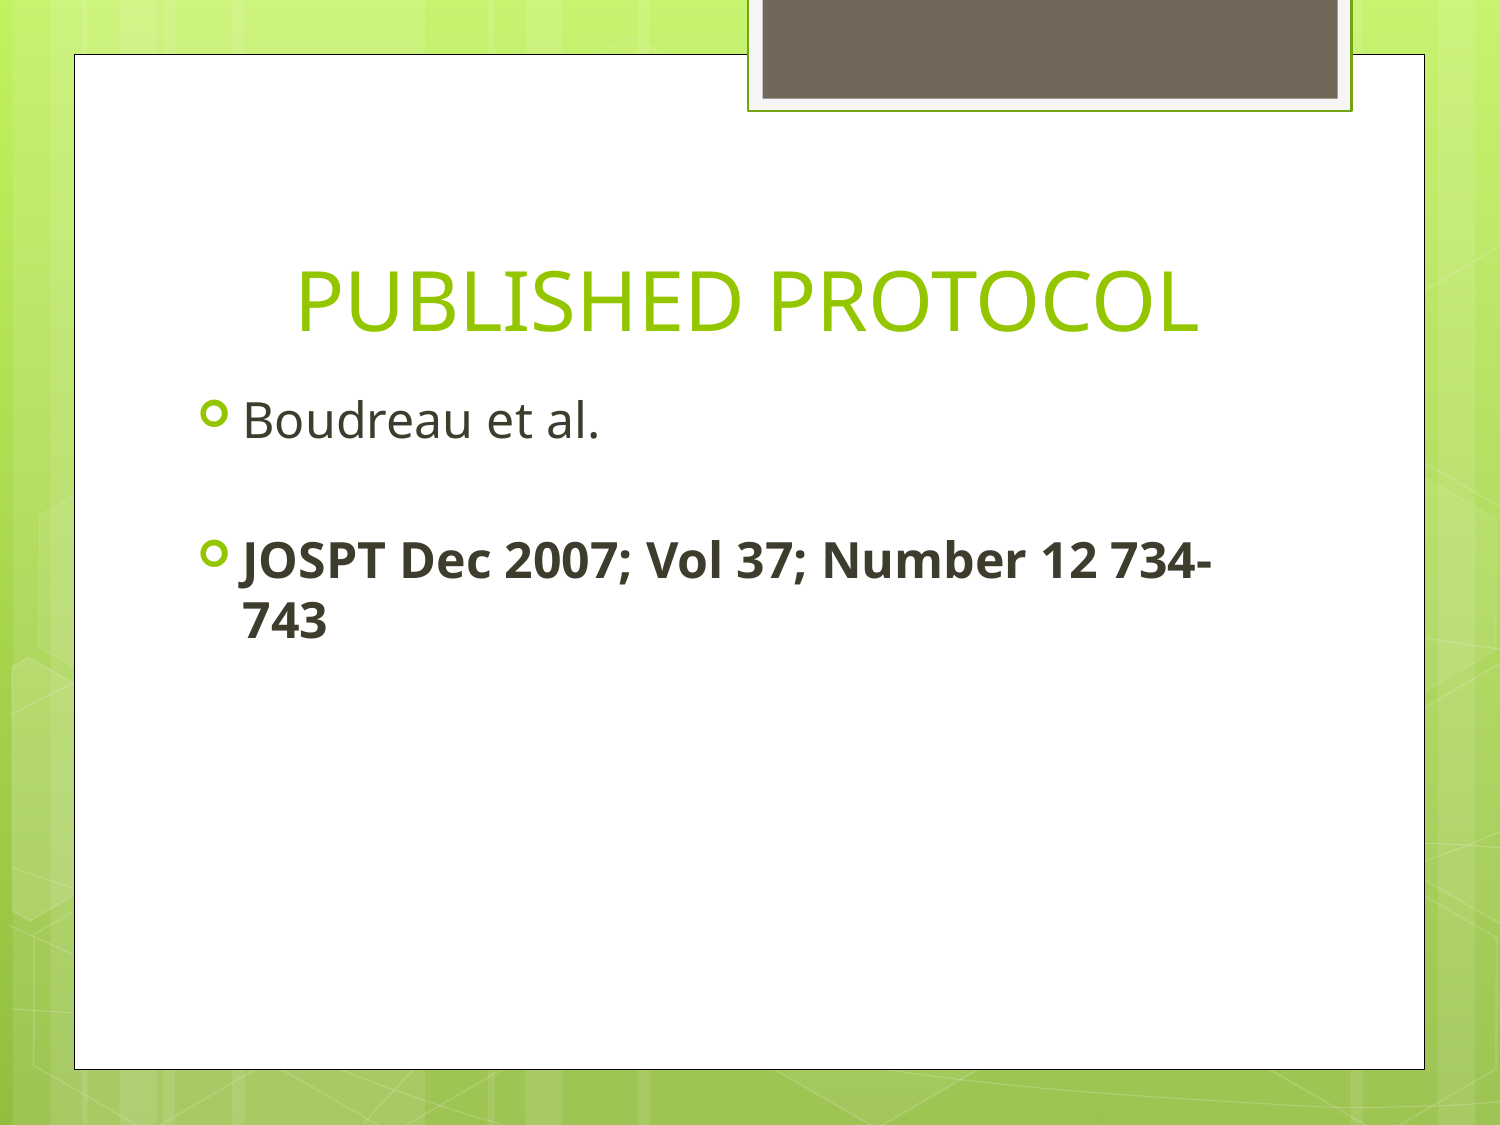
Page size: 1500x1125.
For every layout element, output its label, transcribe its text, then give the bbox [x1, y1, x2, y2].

title PUBLISHED PROTOCOL [171, 168, 1324, 357]
list Boudreau et al. JOSPT Dec 2007; Vol 37; Number 12 734-743 [171, 381, 1283, 957]
